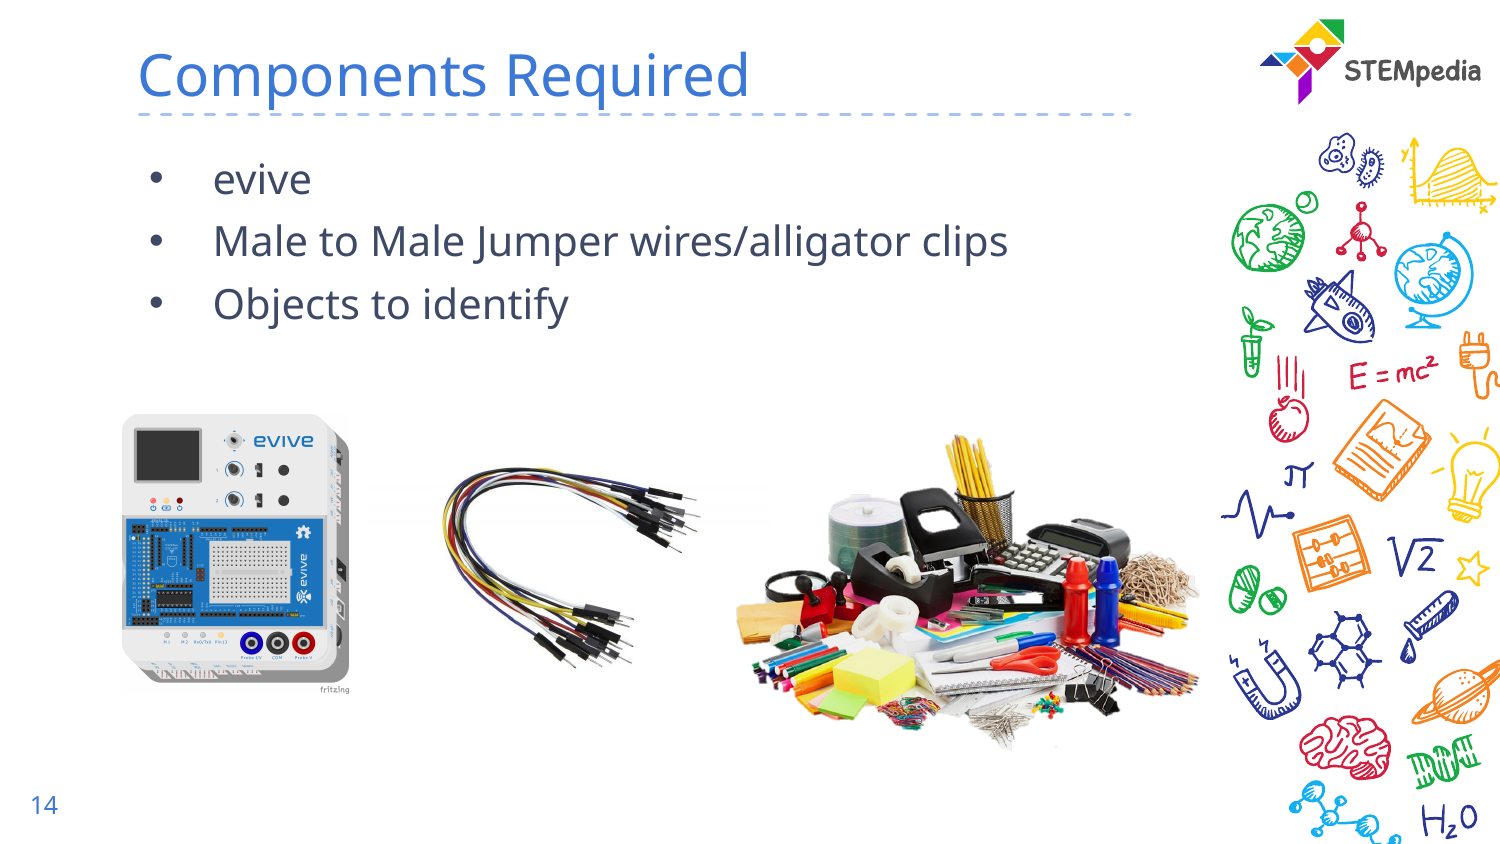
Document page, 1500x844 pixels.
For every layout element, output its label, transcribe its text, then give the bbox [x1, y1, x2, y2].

picture [362, 391, 1209, 764]
picture [122, 414, 349, 694]
list evive Male to Male Jumper wires/alligator clips Objects to identify [122, 137, 1130, 806]
slide_number 14 [14, 774, 105, 840]
title Components Required [122, 0, 1130, 123]
